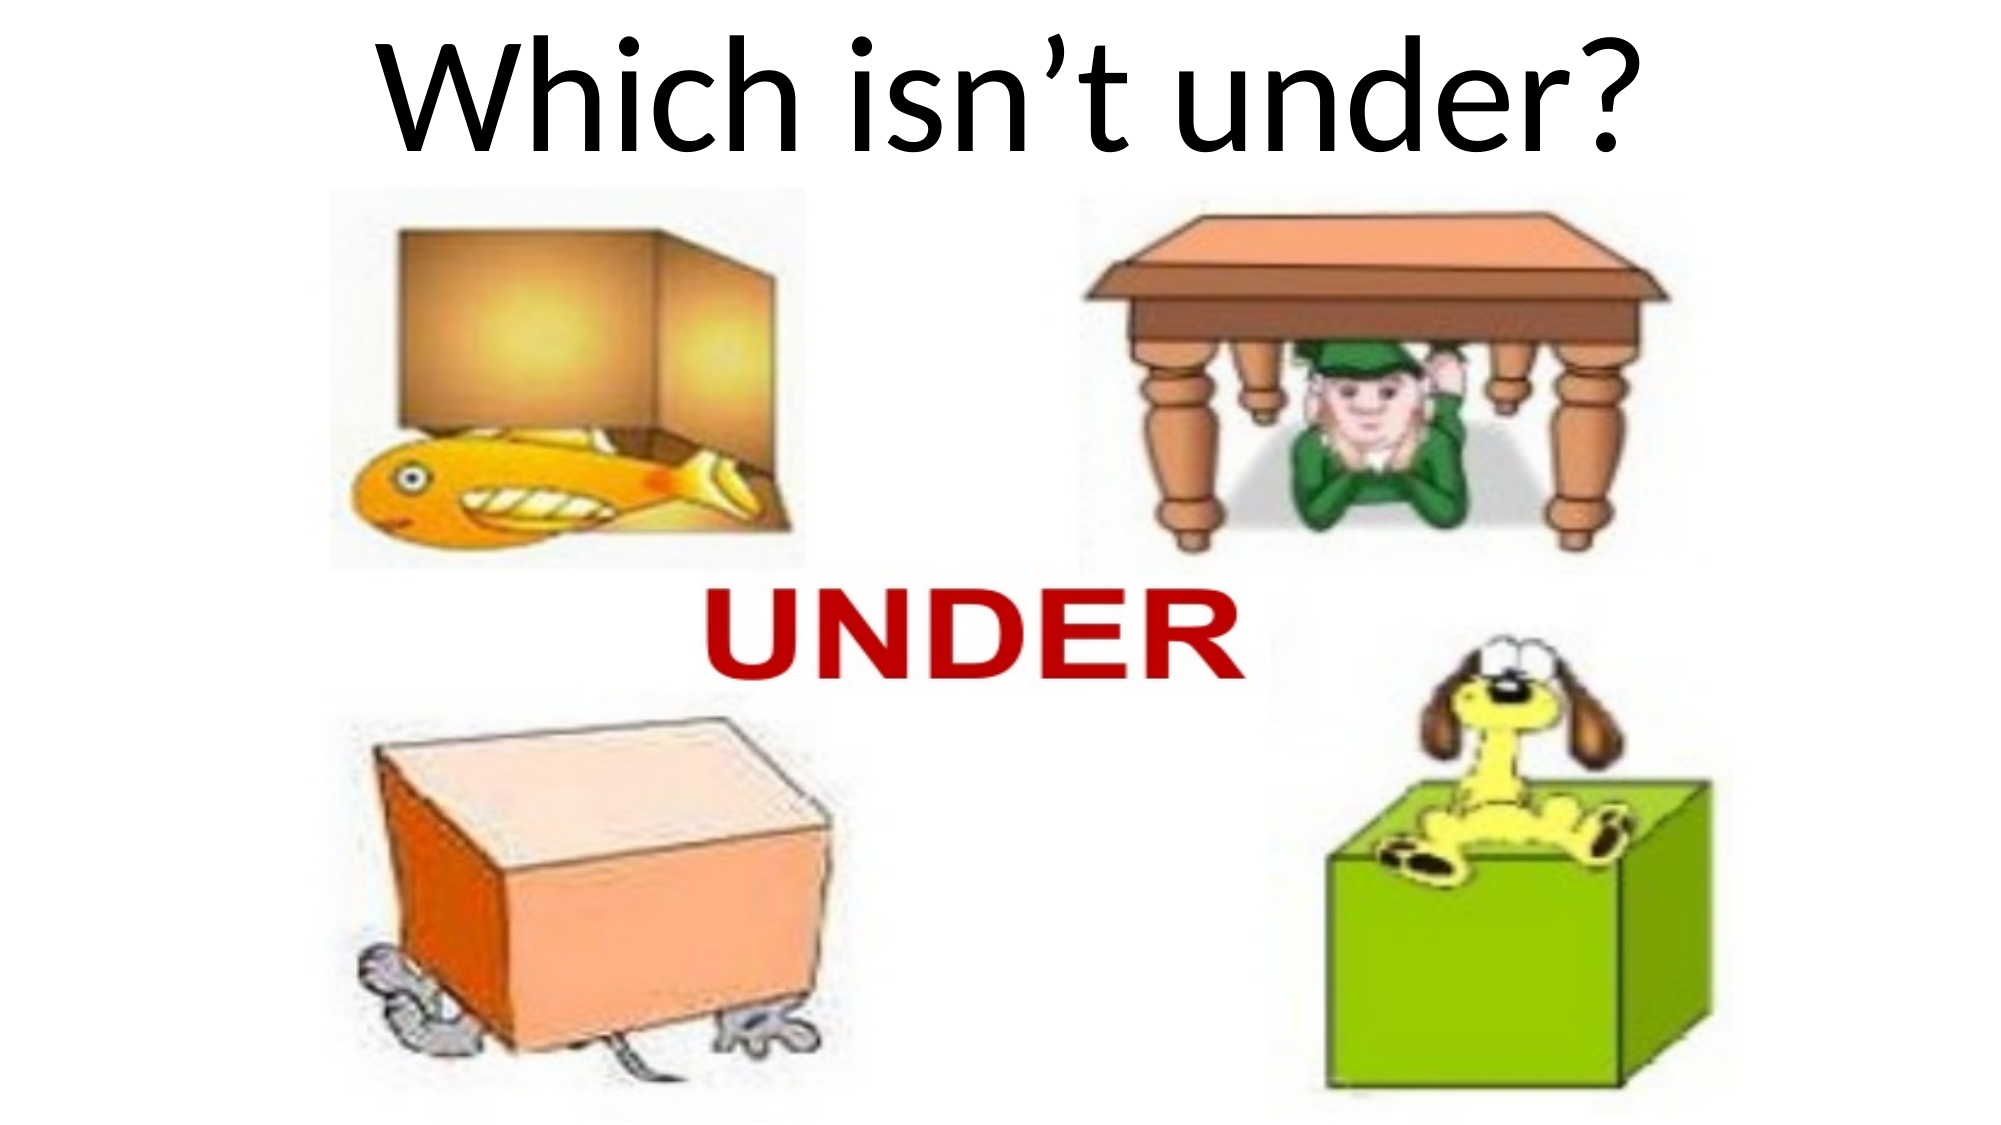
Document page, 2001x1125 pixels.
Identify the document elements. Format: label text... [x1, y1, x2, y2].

text_box Which isn’t under? [359, 0, 1667, 188]
picture [234, 188, 1780, 1125]
